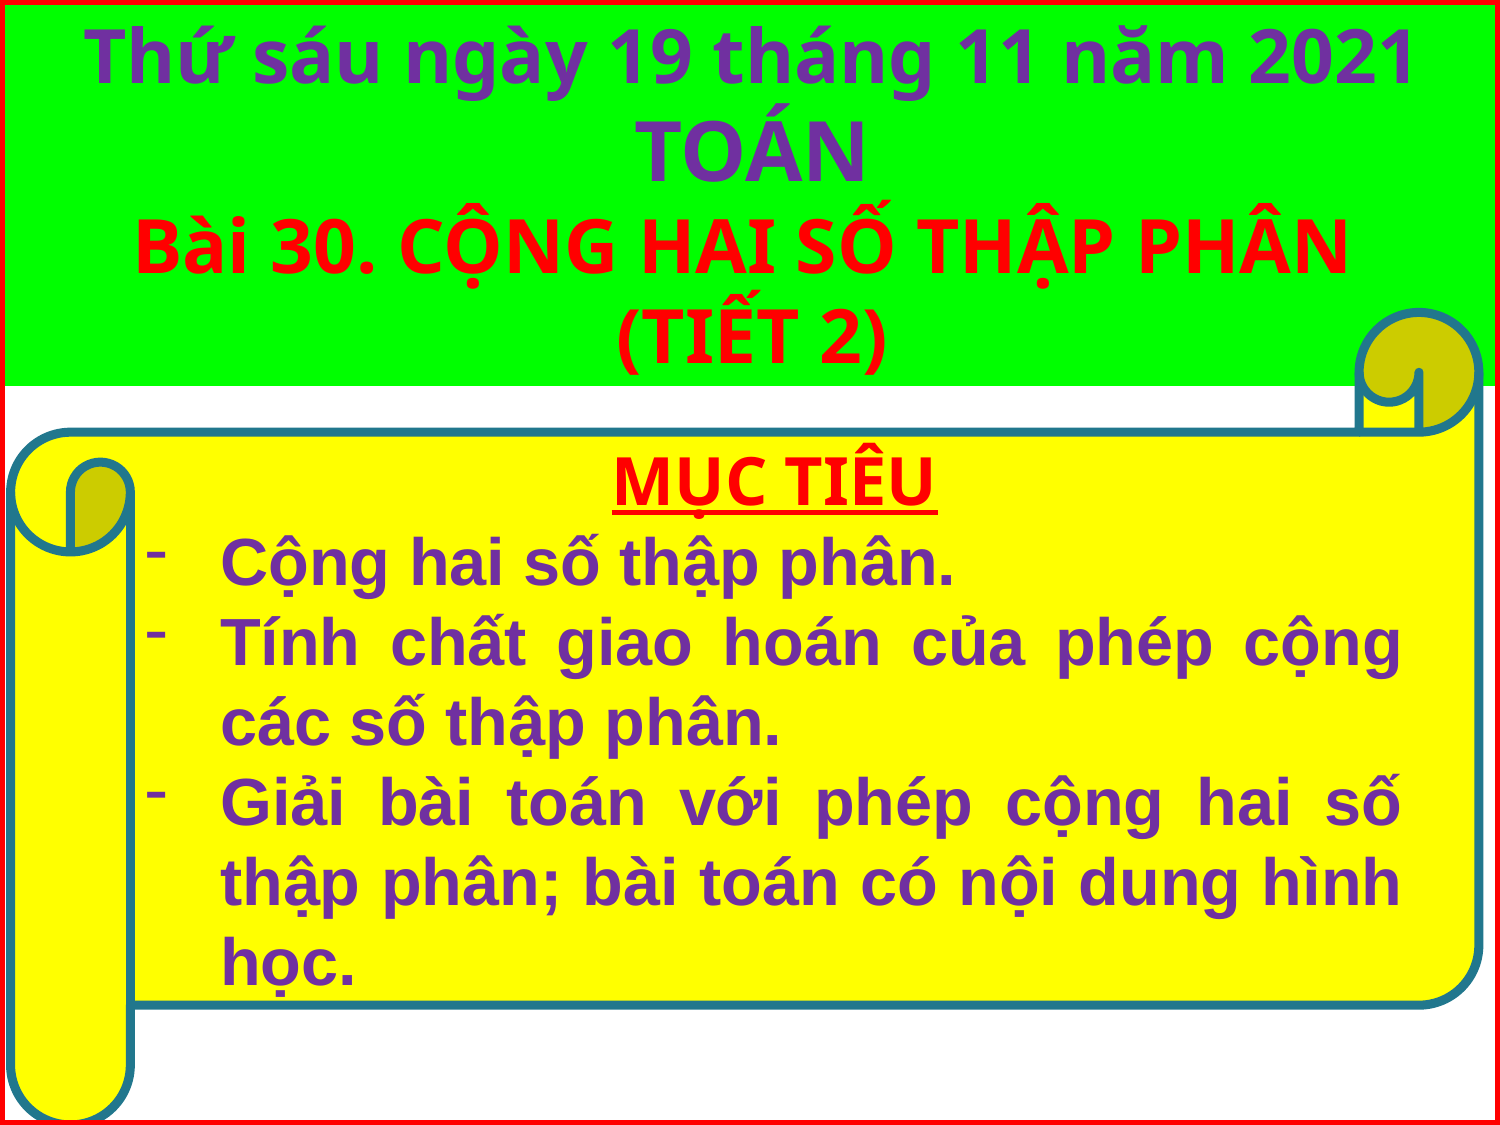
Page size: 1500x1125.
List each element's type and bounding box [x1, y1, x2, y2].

text_box [0, 0, 1500, 1125]
